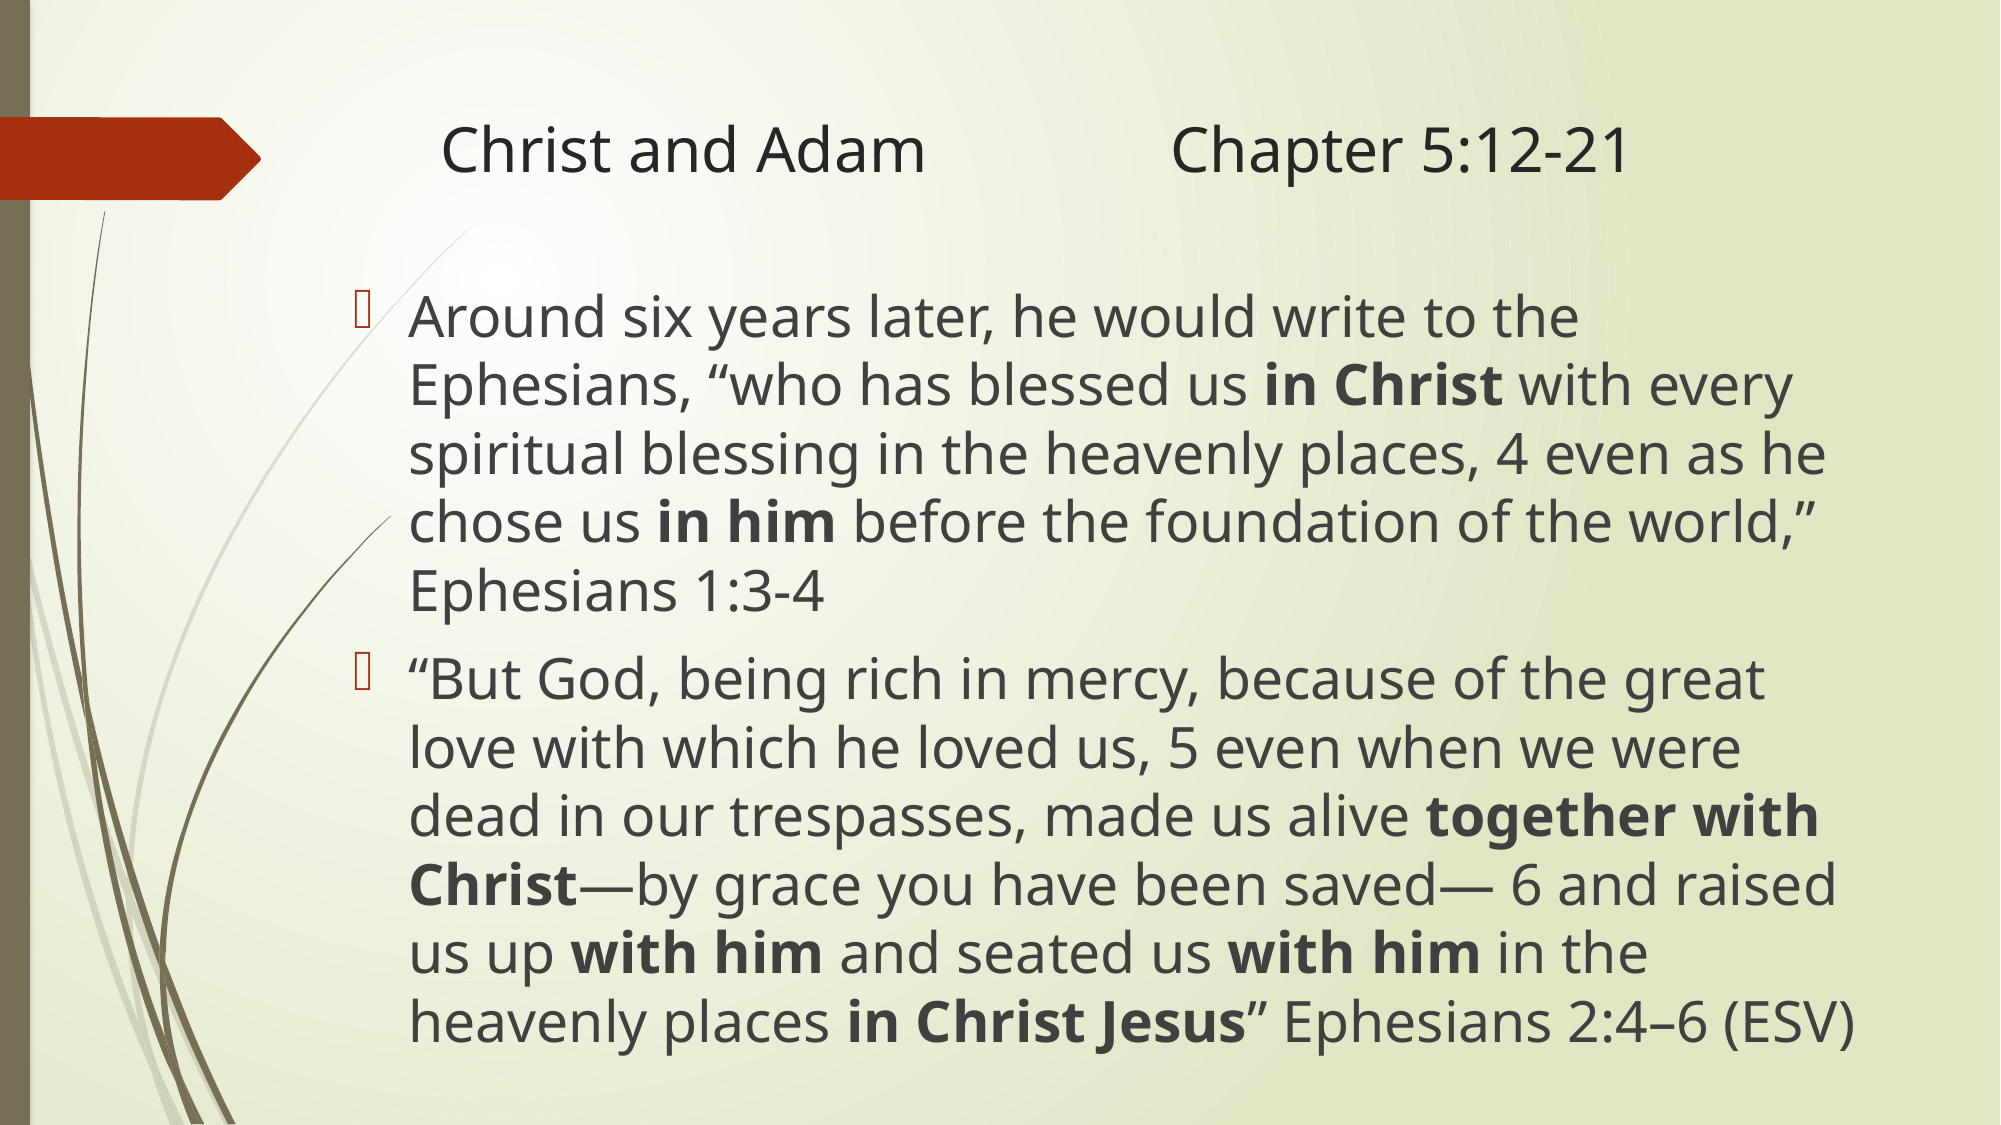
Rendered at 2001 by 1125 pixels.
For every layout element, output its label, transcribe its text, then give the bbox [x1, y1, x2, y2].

title Christ and Adam Chapter 5:12-21 [425, 102, 1888, 243]
list Around six years later, he would write to the Ephesians, “who has blessed us in Christ with every spiritual blessing in the heavenly places, 4 even as he chose us in him before the foundation of the world,” Ephesians 1:3-4 “But God, being rich in mercy, because of the great love with which he loved us, 5 even when we were dead in our trespasses, made us alive together with Christ—by grace you have been saved— 6 and raised us up with him and seated us with him in the heavenly places in Christ Jesus” Ephesians 2:4–6 (ESV) [338, 272, 1888, 1071]
